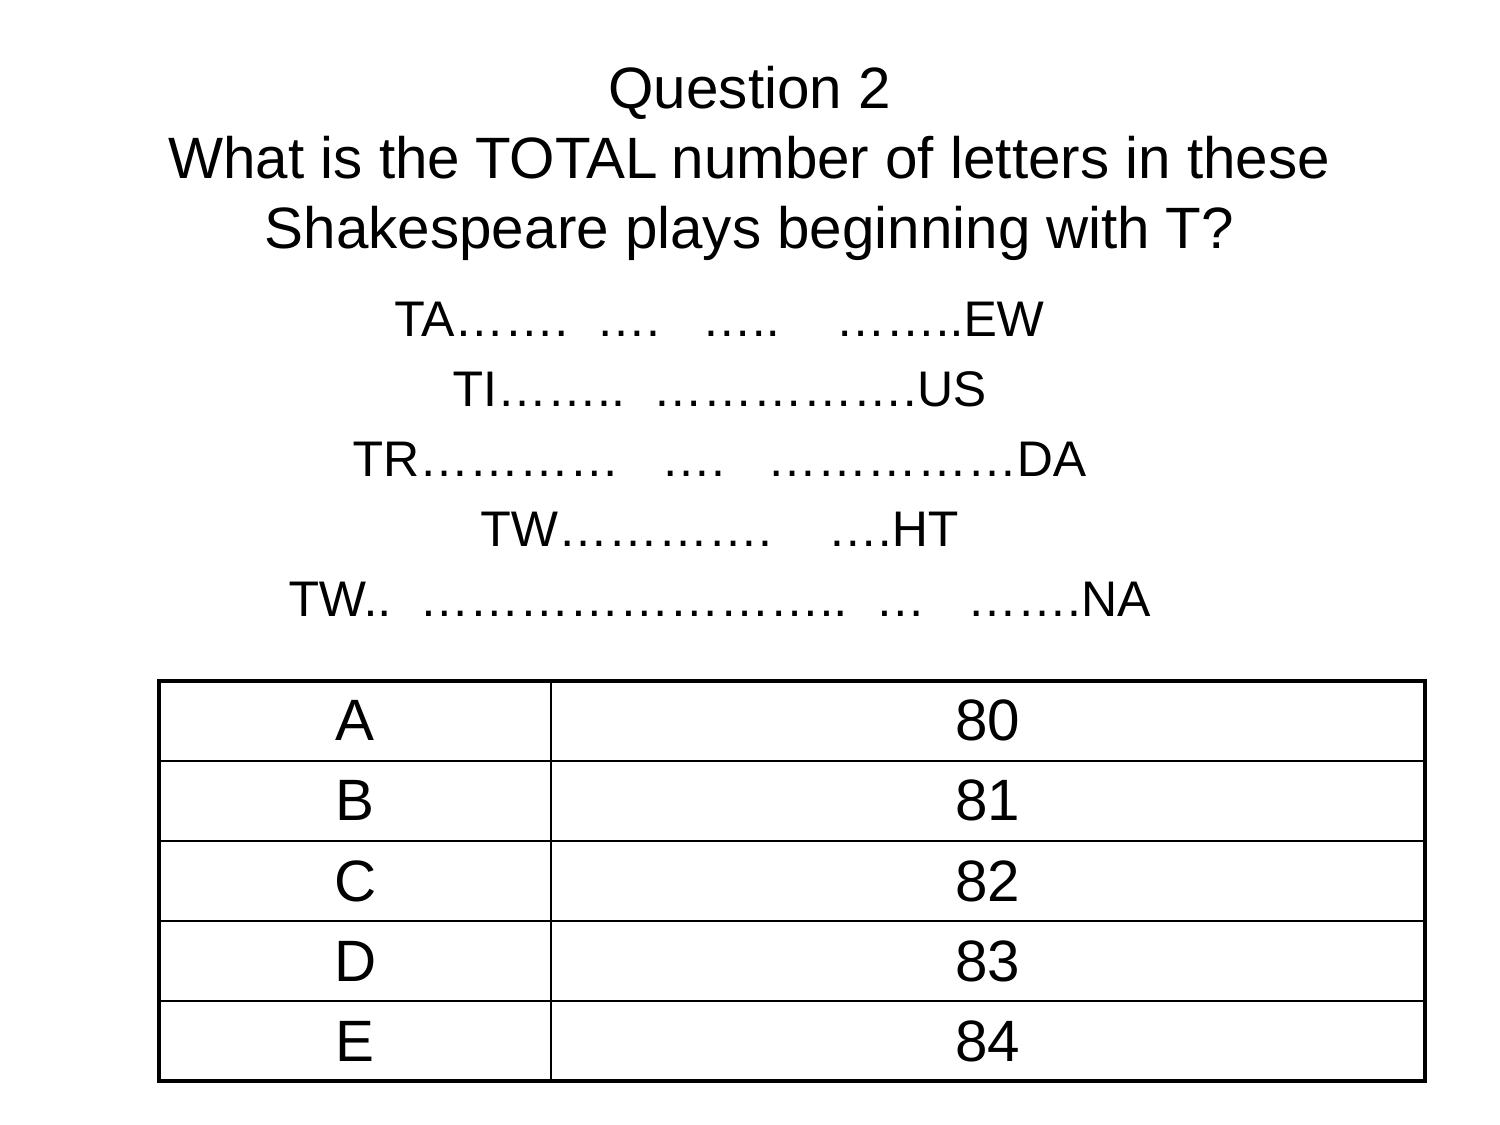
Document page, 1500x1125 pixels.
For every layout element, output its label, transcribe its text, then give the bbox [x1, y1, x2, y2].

table_header A [161, 683, 550, 760]
table_cell E [161, 1002, 550, 1079]
table_header 80 [552, 683, 1423, 760]
table_cell 83 [552, 922, 1423, 1000]
title Question 2 What is the TOTAL number of letters in these Shakespeare plays beginning with T? [75, 78, 1425, 233]
table_cell 82 [552, 842, 1423, 920]
table_cell 81 [552, 762, 1423, 840]
table_cell D [161, 922, 550, 1000]
table_cell B [161, 762, 550, 840]
list TA……. …. ….. ……..EW TI…….. …………….US TR………… …. ……………DA TW…………. ….HT TW.. …………………….. … …….NA [75, 278, 1365, 598]
table_cell C [161, 842, 550, 920]
table_cell 84 [552, 1002, 1423, 1079]
